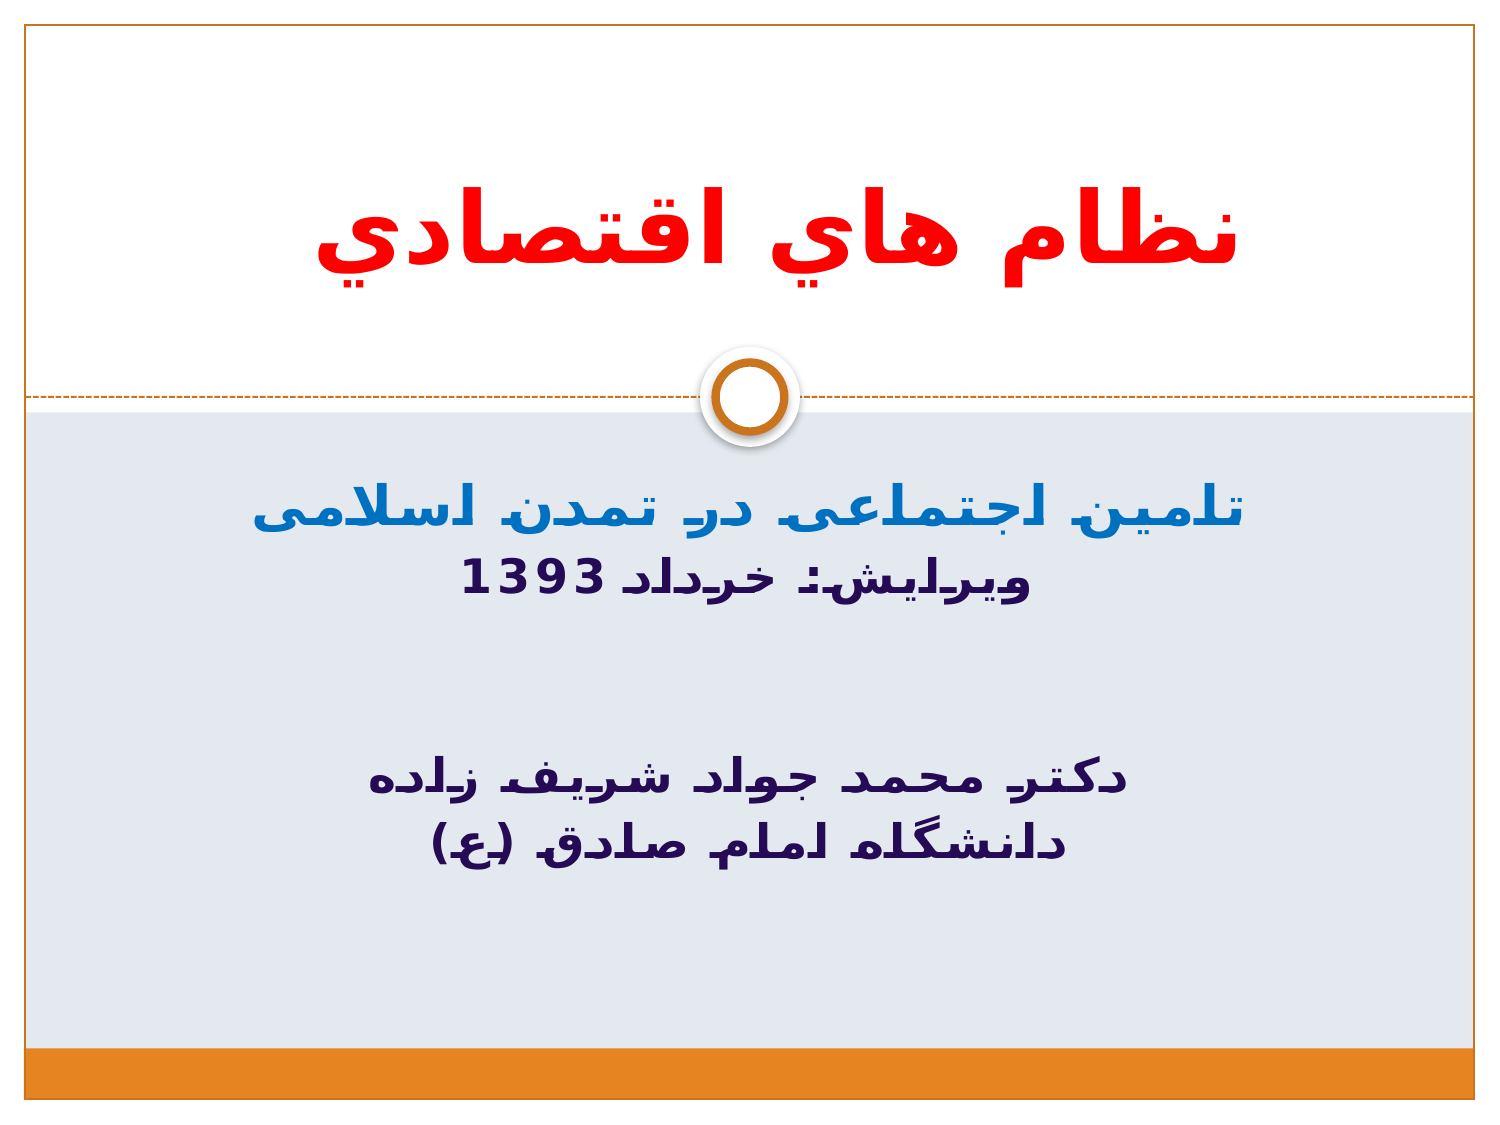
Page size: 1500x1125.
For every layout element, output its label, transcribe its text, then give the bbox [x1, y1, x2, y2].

subtitle تامین اجتماعی در تمدن اسلامی ویرایش: خرداد 1393 دکتر محمد جواد شريف زاده دانشگاه امام صادق (ع) [222, 462, 1276, 927]
title نظام هاي اقتصادي [123, 66, 1400, 292]
